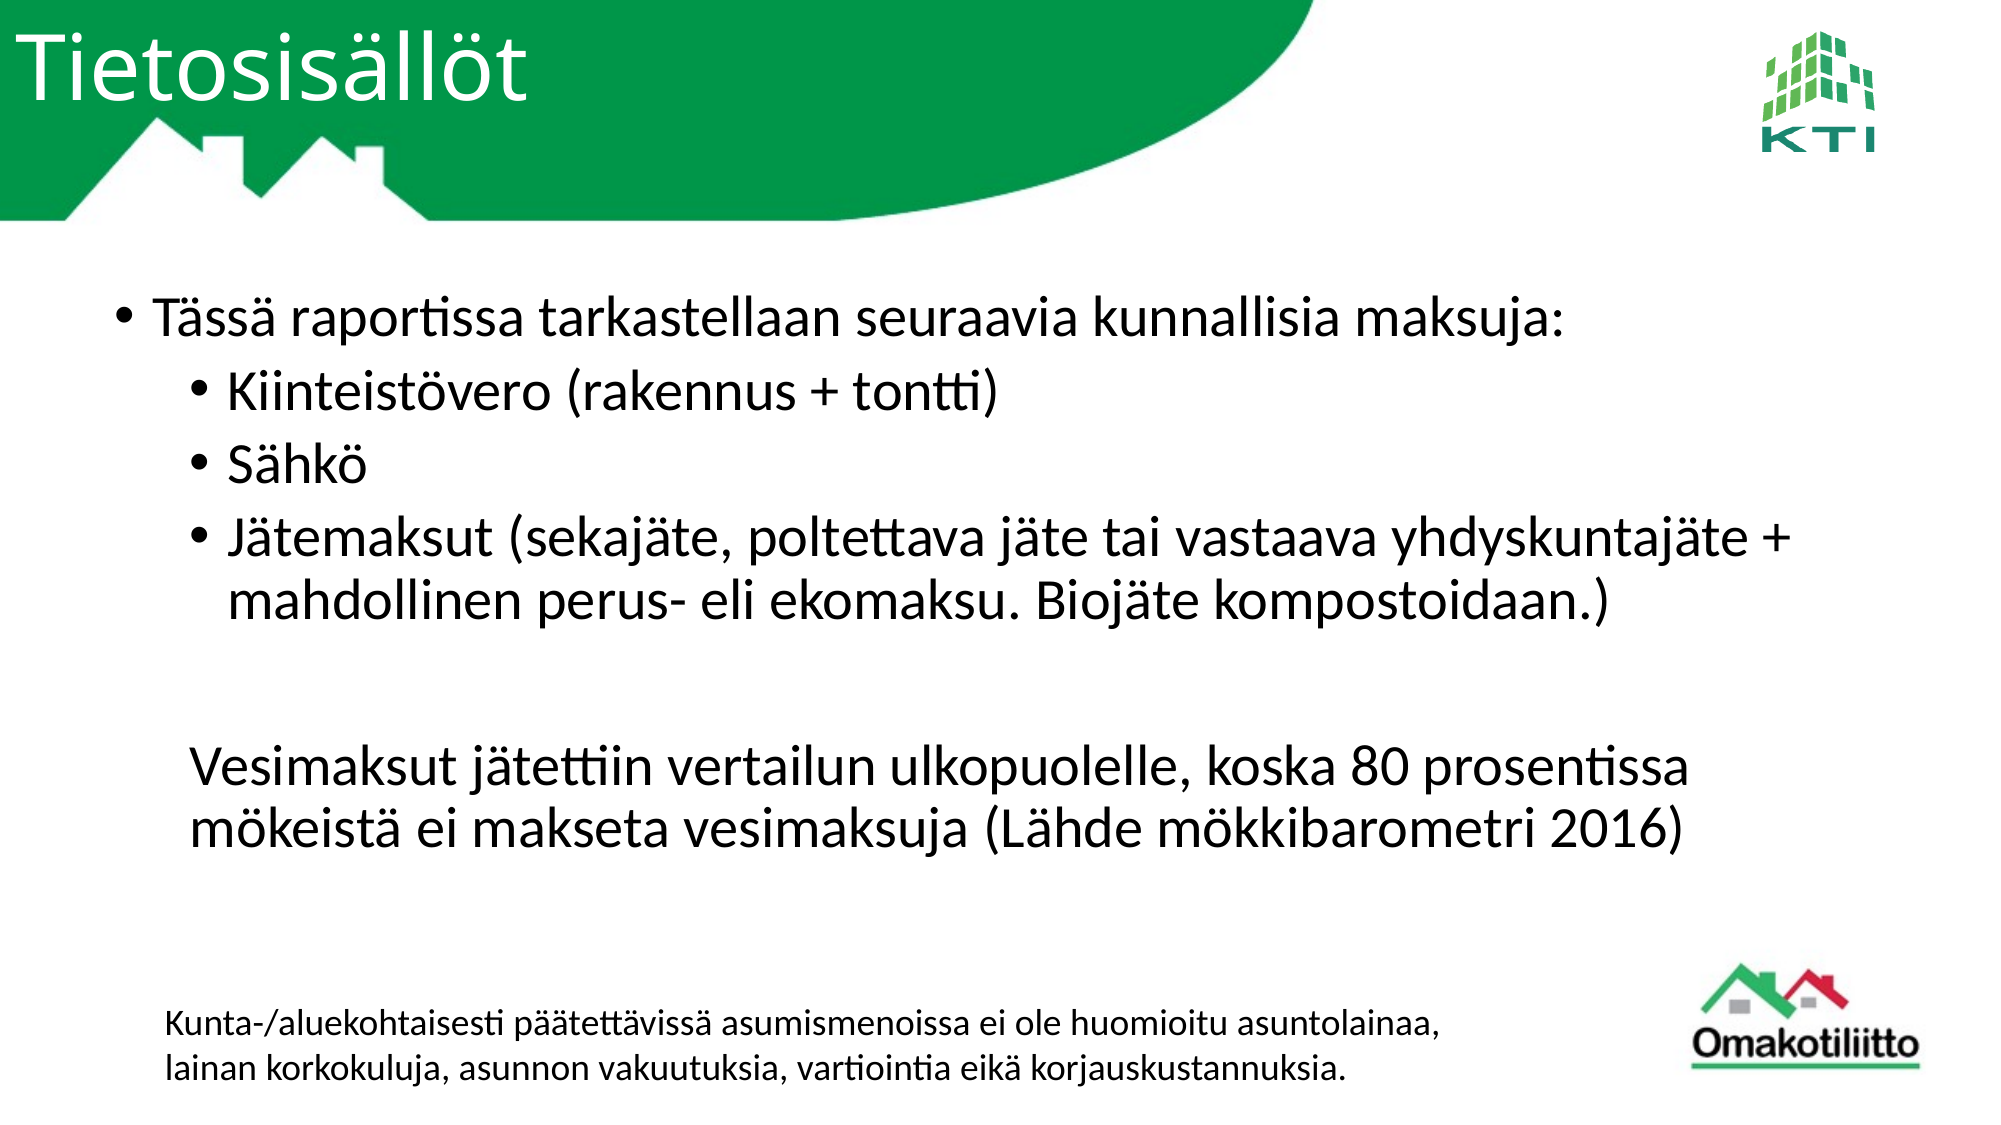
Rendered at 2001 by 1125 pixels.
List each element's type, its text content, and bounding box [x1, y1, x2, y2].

text_box Kunta-/aluekohtaisesti päätettävissä asumismenoissa ei ole huomioitu asuntolainaa, lainan korkokuluja, asunnon vakuutuksia, vartiointia eikä korjauskustannuksia. [149, 990, 1545, 1096]
title Tietosisällöt [0, 0, 1725, 142]
list Tässä raportissa tarkastellaan seuraavia kunnallisia maksuja: Kiinteistövero (rakennus + tontti) Sähkö Jätemaksut (sekajäte, poltettava jäte tai vastaava yhdyskuntajäte + mahdollinen perus- eli ekomaksu. Biojäte kompostoidaan.) Vesimaksut jätettiin vertailun ulkopuolelle, koska 80 prosentissa mökeistä ei makseta vesimaksuja (Lähde mökkibarometri 2016) [99, 200, 1900, 1042]
picture [0, 0, 2001, 1125]
